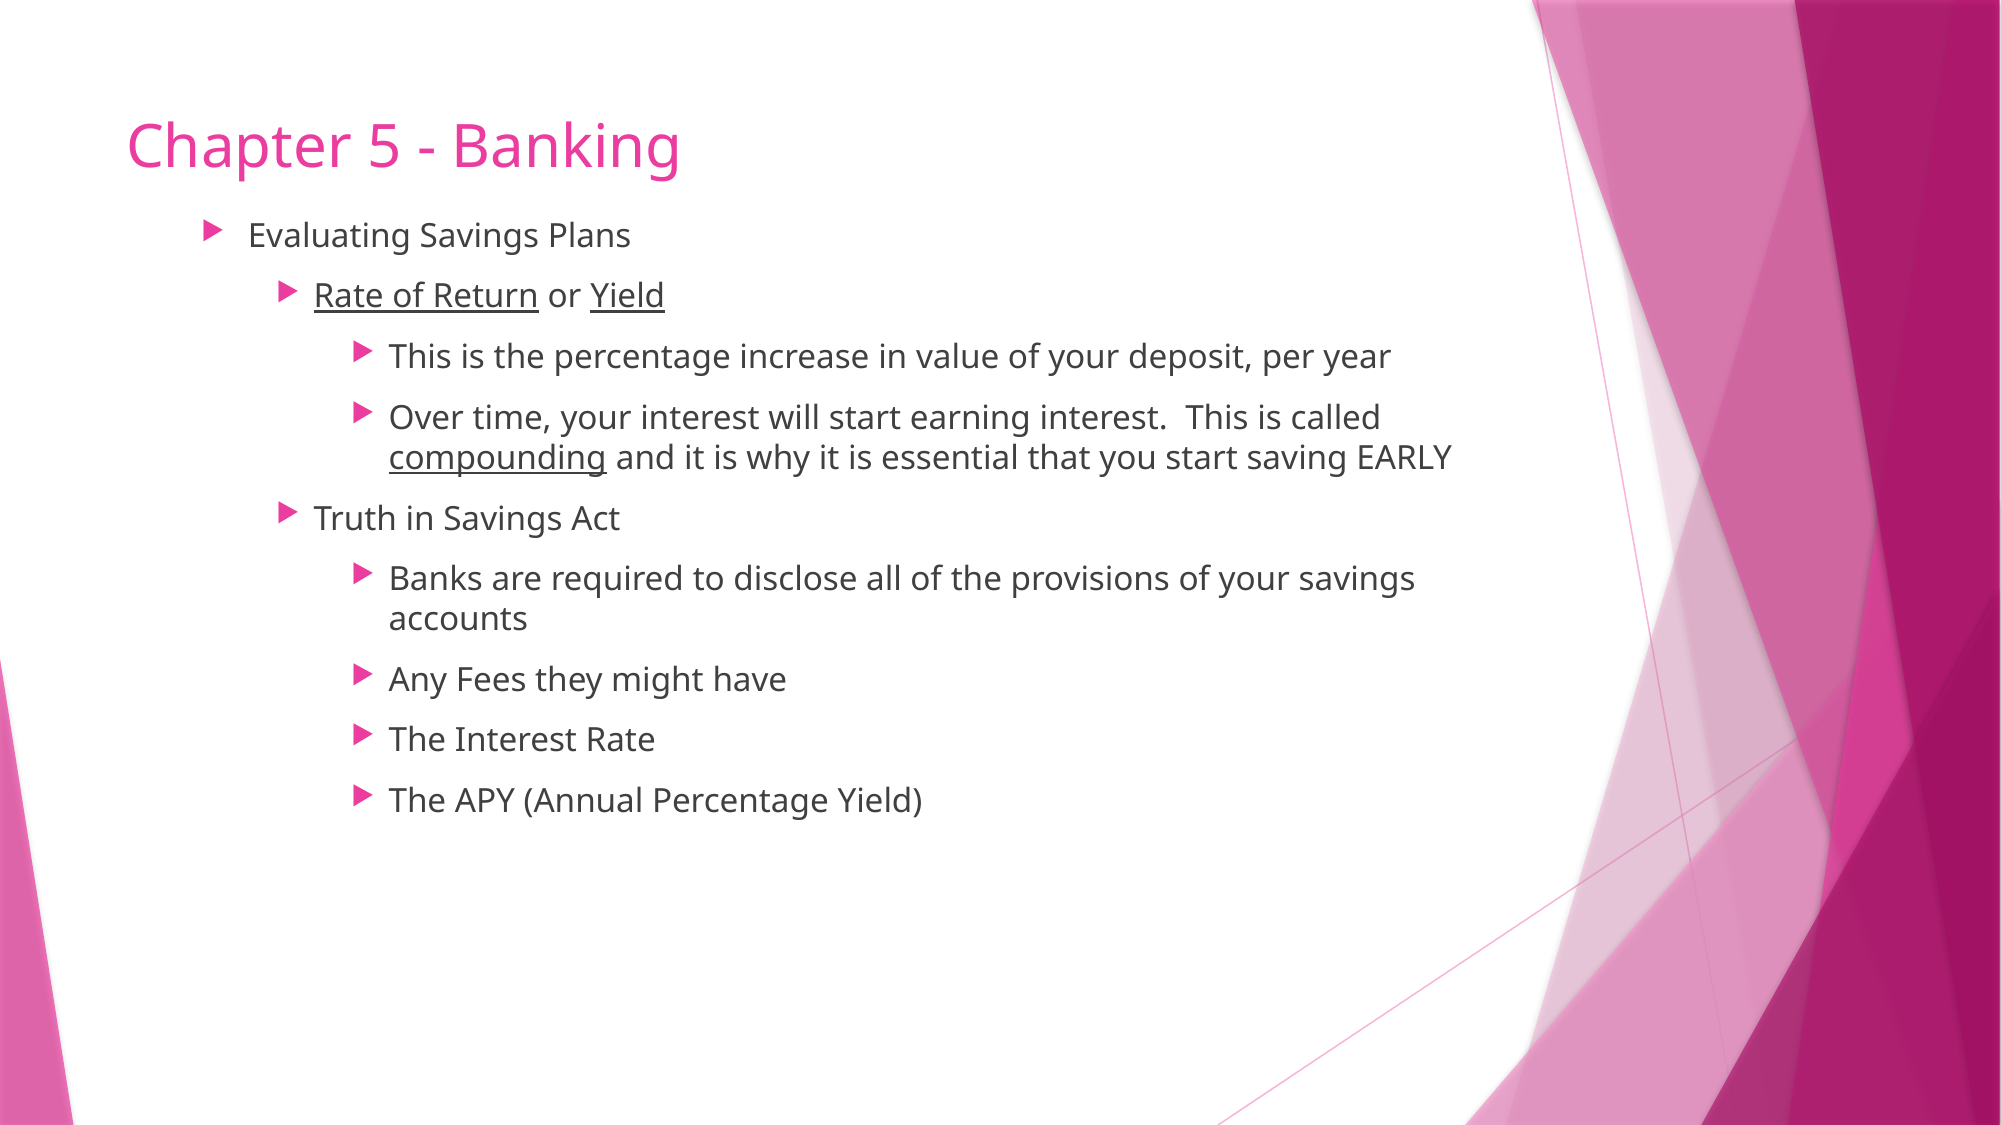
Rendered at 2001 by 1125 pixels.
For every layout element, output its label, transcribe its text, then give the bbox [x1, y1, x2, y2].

title Chapter 5 - Banking [111, 99, 1522, 187]
list Evaluating Savings Plans Rate of Return or Yield This is the percentage increase in value of your deposit, per year Over time, your interest will start earning interest. This is called compounding and it is why it is essential that you start saving EARLY Truth in Savings Act Banks are required to disclose all of the provisions of your savings accounts Any Fees they might have The Interest Rate The APY (Annual Percentage Yield) [111, 206, 1522, 991]
